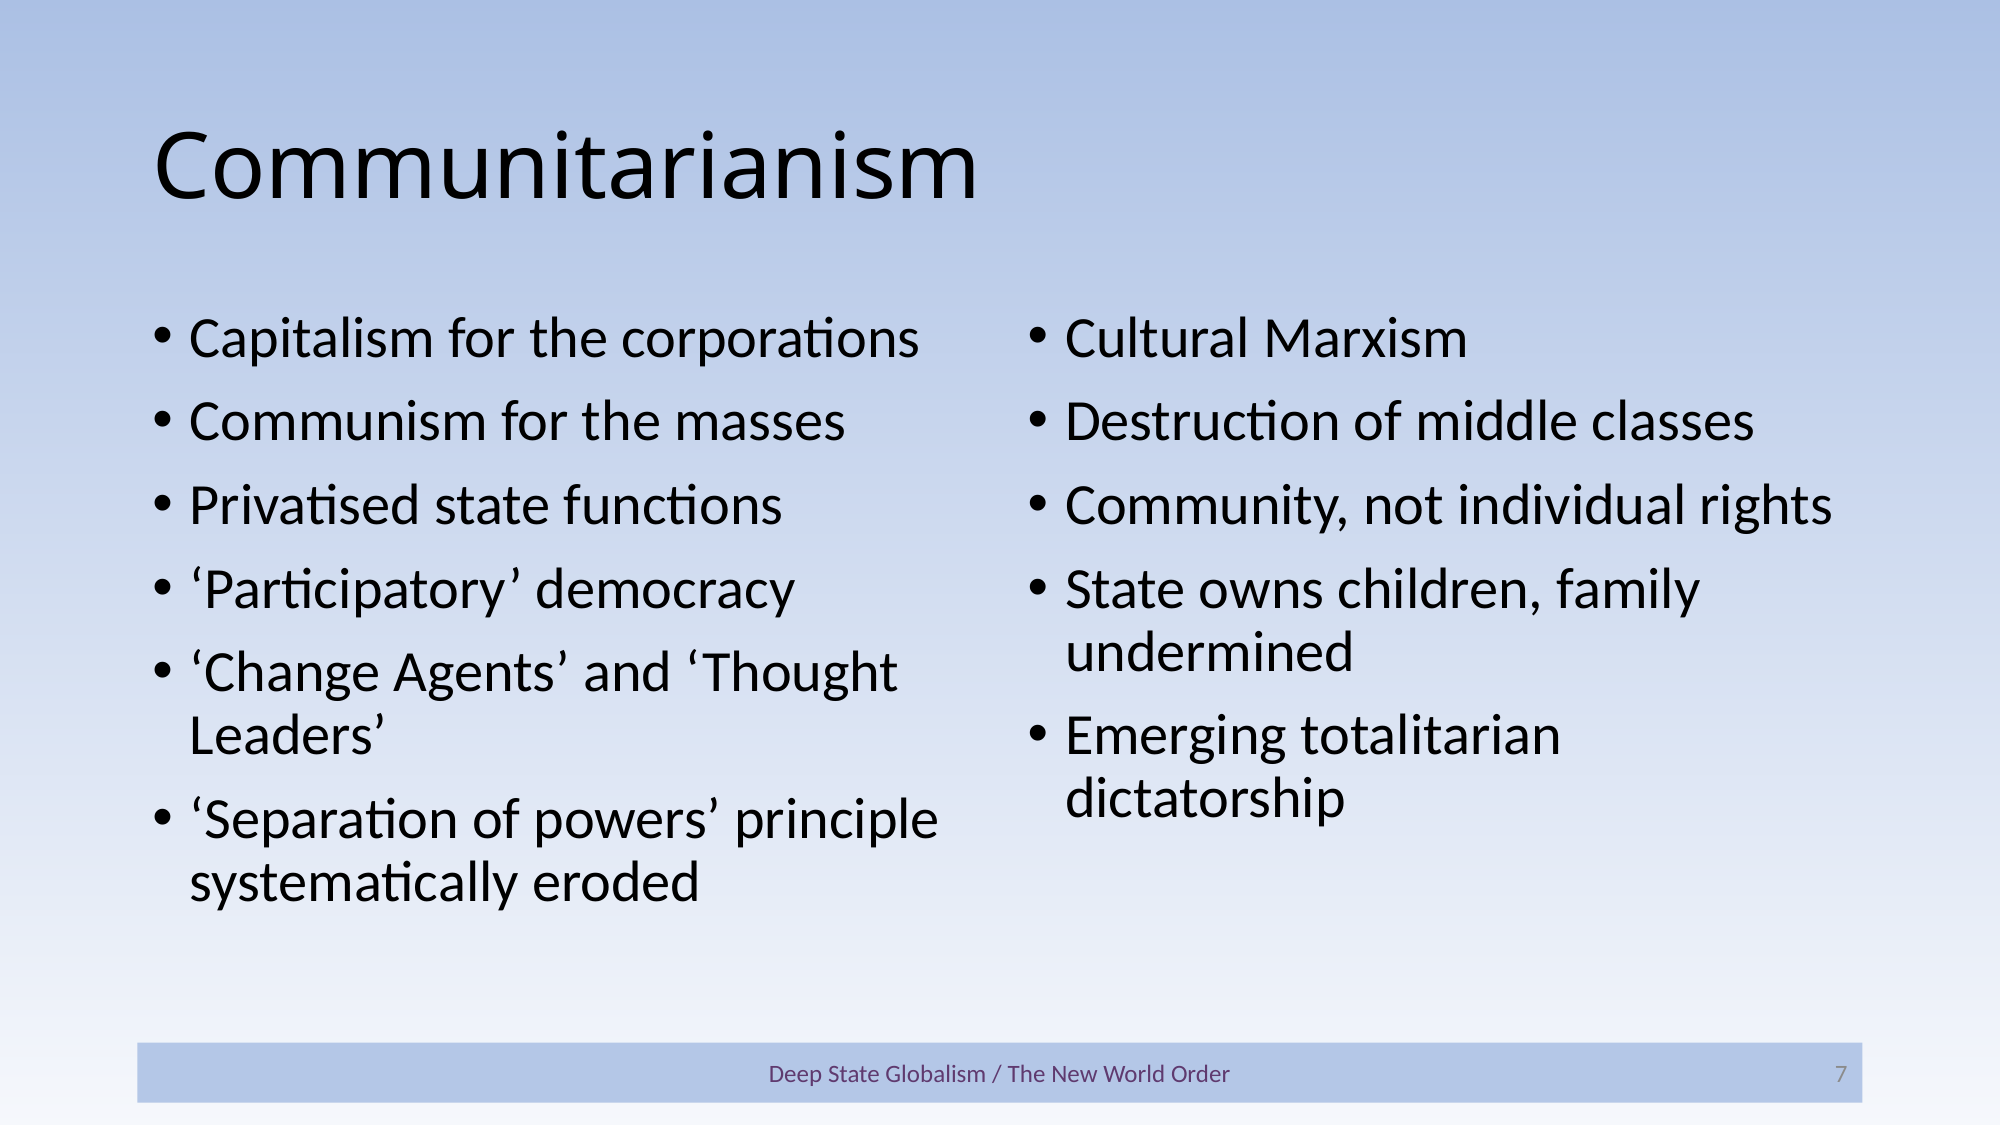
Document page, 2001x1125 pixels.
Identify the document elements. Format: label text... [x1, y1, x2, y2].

slide_number [137, 1042, 588, 1103]
title Communitarianism [137, 59, 1863, 278]
slide_number 7 [1412, 1042, 1863, 1103]
list Capitalism for the corporations Communism for the masses Privatised state functions ‘Participatory’ democracy ‘Change Agents’ and ‘Thought Leaders’ ‘Separation of powers’ principle systematically eroded [137, 299, 988, 1014]
footer Deep State Globalism / The New World Order [662, 1042, 1338, 1103]
list Cultural Marxism Destruction of middle classes Community, not individual rights State owns children, family undermined Emerging totalitarian dictatorship [1012, 299, 1863, 1014]
